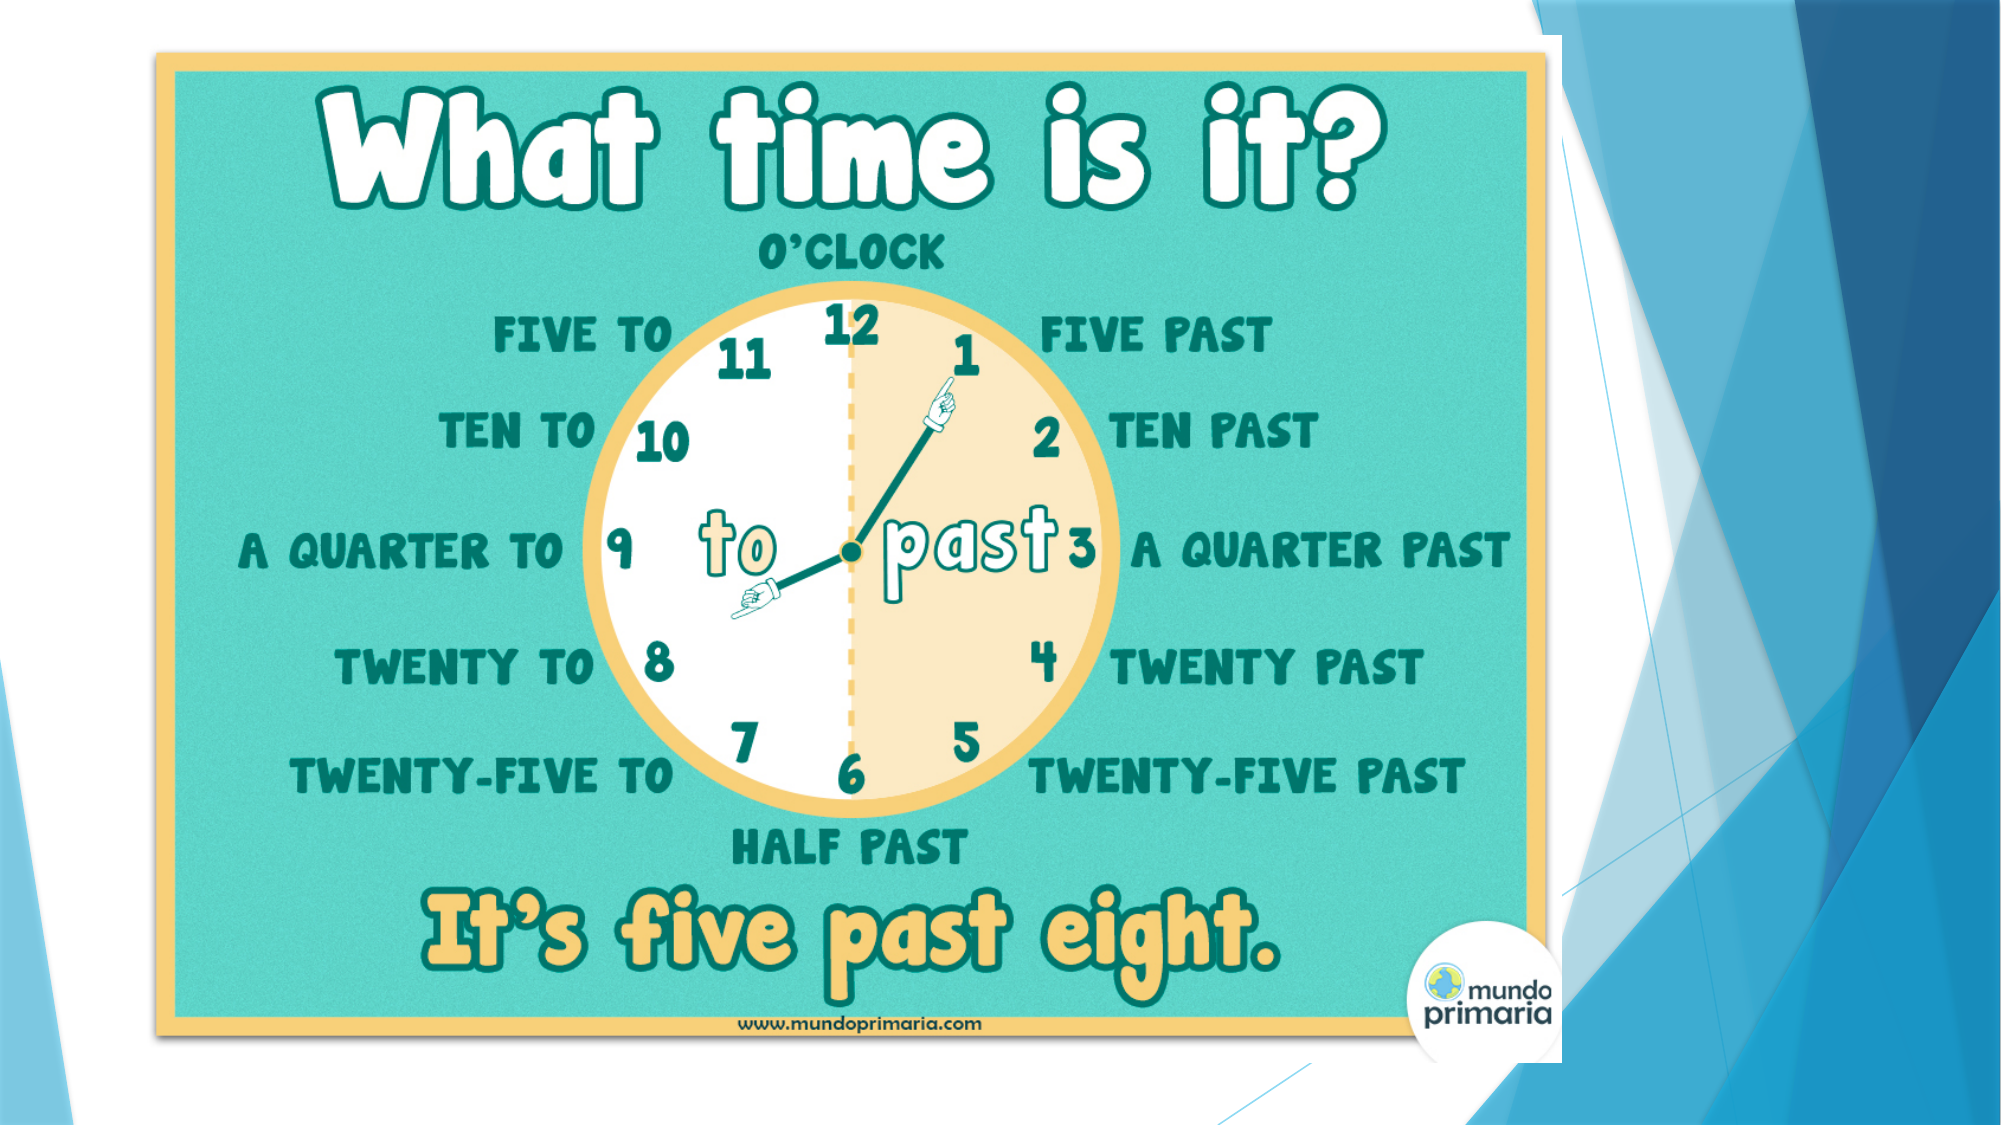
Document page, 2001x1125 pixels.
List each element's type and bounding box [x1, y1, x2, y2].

picture [141, 34, 1562, 1064]
